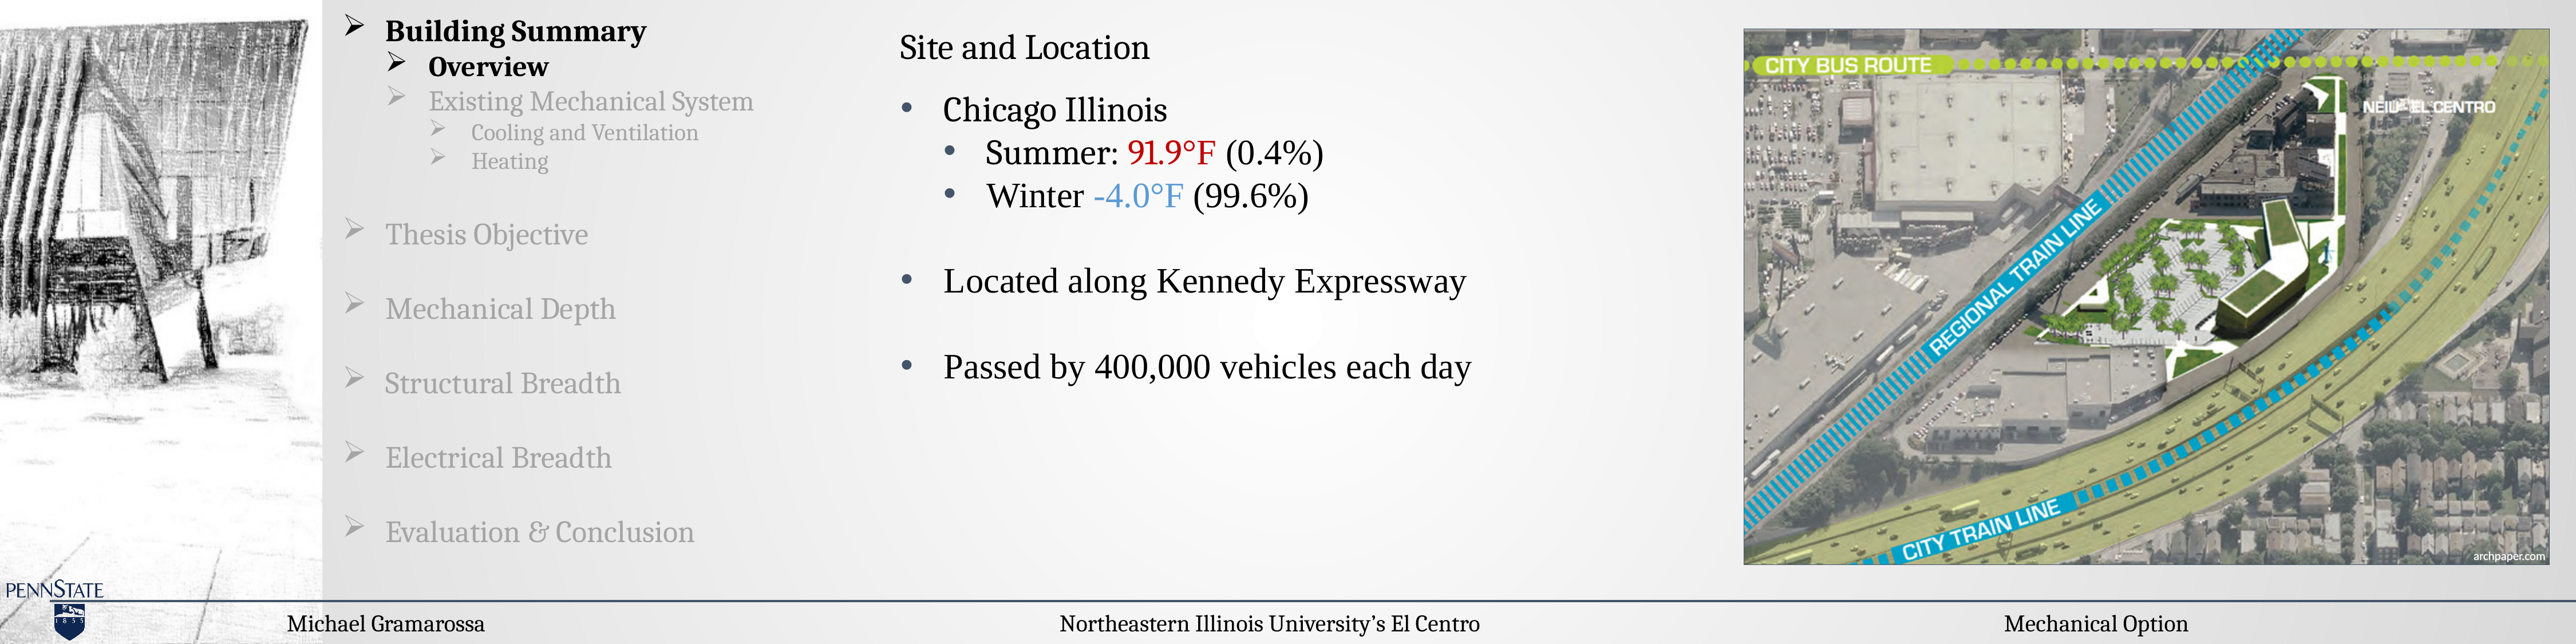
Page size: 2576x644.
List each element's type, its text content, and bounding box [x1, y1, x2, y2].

text_box Building Summary Overview Existing Mechanical System Cooling and Ventilation Heating Thesis Objective Mechanical Depth Structural Breadth Electrical Breadth Evaluation & Conclusion [334, 6, 844, 553]
text_box Site and Location [892, 19, 1402, 71]
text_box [1744, 29, 2561, 568]
text_box Chicago Illinois Summer: 91.9°F (0.4%) Winter -4.0°F (99.6%) Located along Kennedy Expressway Passed by 400,000 vehicles each day [892, 81, 1702, 562]
picture [0, 0, 323, 644]
text_box Michael Gramarossa Northeastern Illinois University’s El Centro Mechanical Option [323, 602, 2576, 644]
